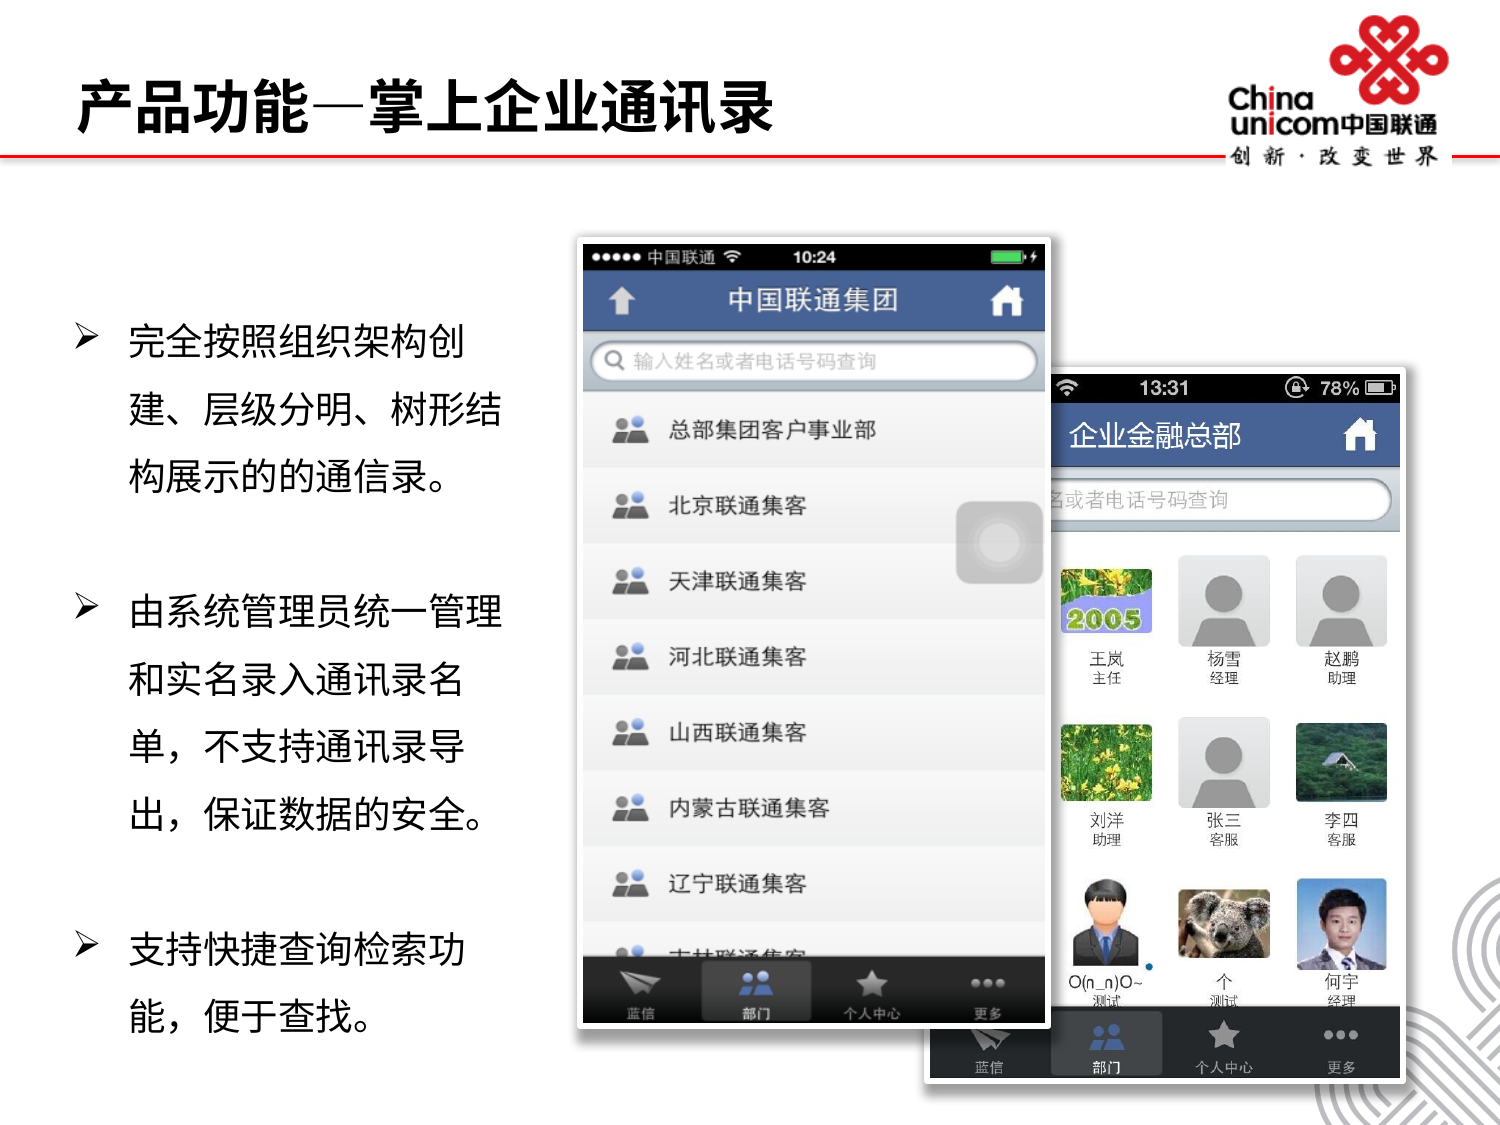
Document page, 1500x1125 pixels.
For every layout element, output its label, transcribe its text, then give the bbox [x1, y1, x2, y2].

text_box 产品功能—掌上企业通讯录 [76, 42, 1010, 168]
picture [1225, 8, 1452, 174]
picture [1277, 867, 1500, 1125]
text_box 完全按照组织架构创建、层级分明、树形结构展示的的通信录。 由系统管理员统一管理和实名录入通讯录名单，不支持通讯录导出，保证数据的安全。 支持快捷查询检索功能，便于查找。 [57, 243, 548, 1046]
picture [582, 243, 1400, 1078]
